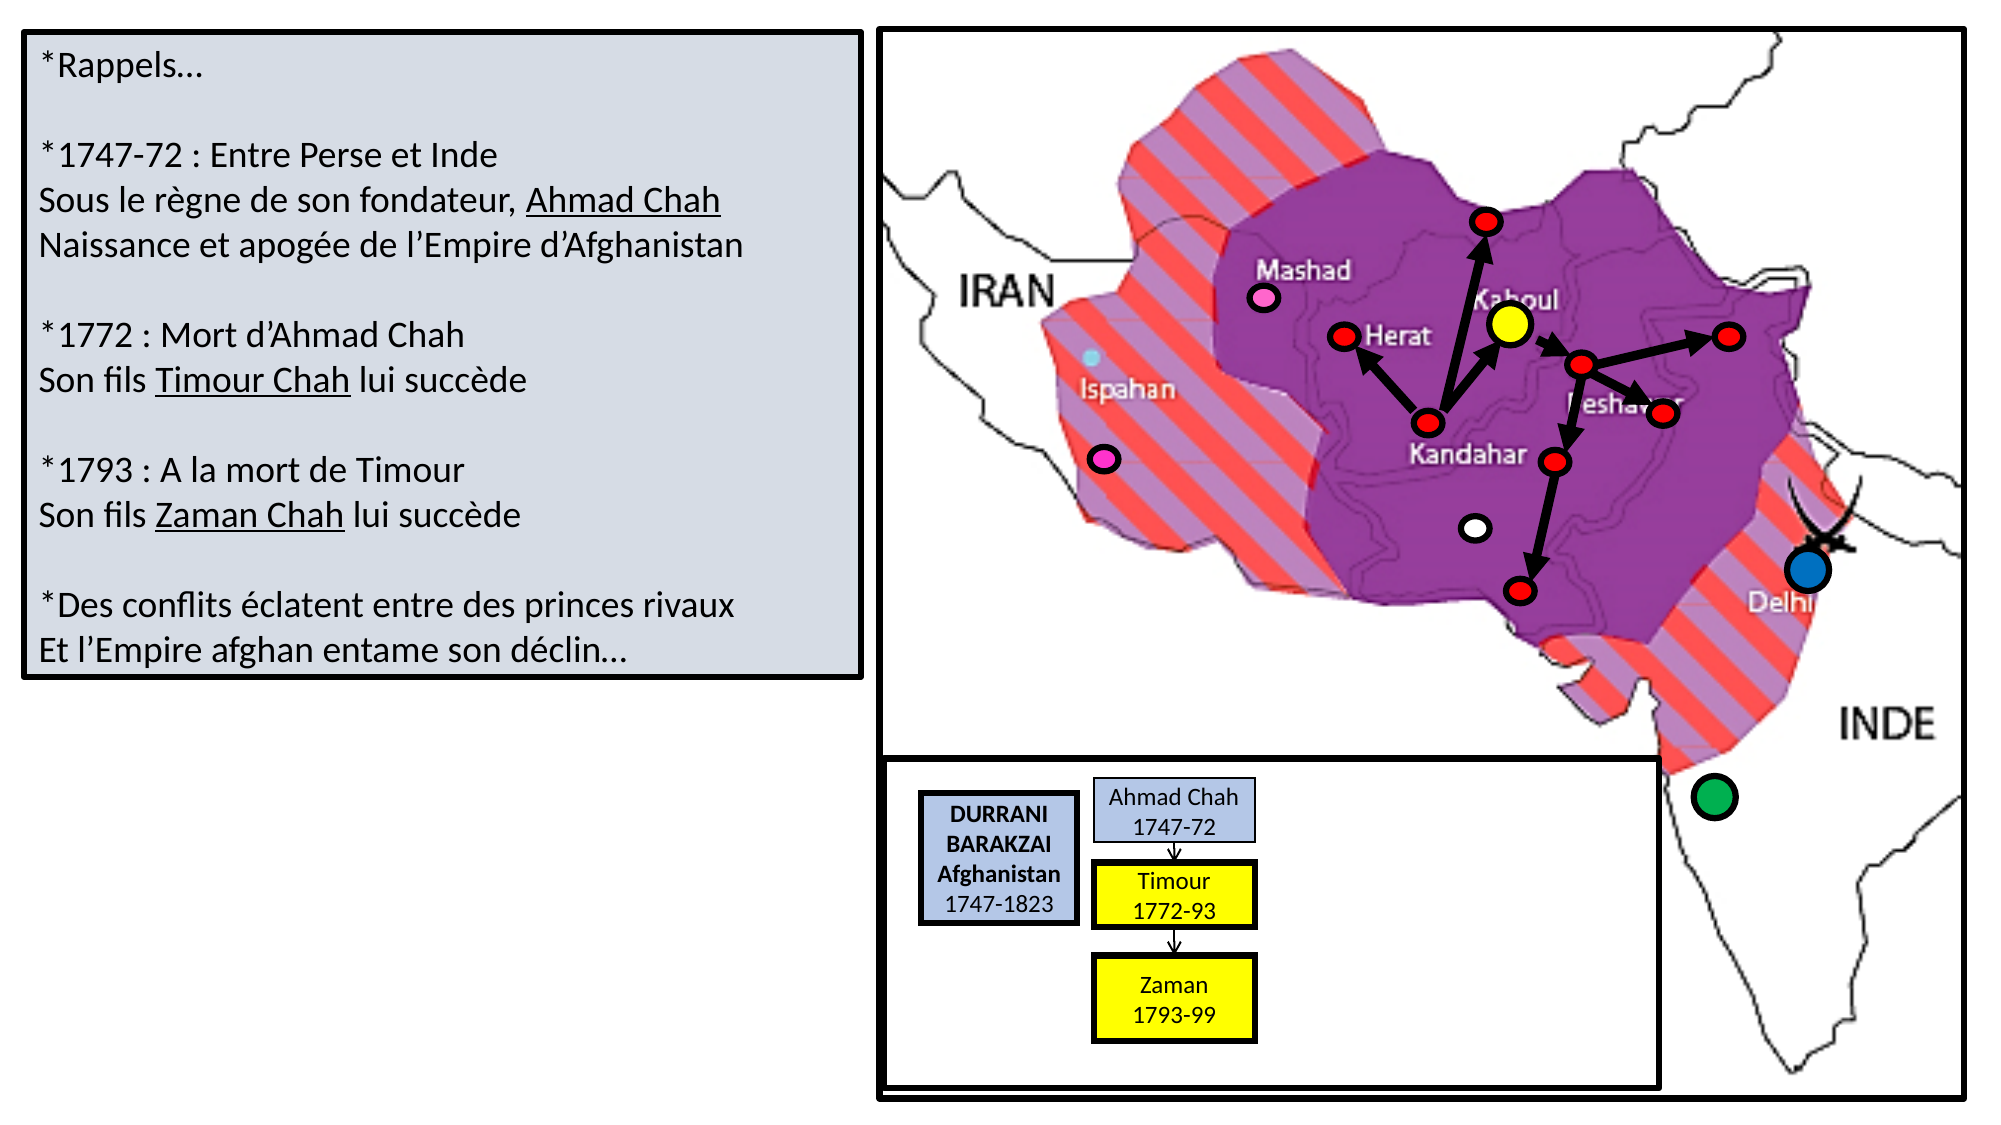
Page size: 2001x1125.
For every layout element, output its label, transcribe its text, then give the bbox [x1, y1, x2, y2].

text_box *Rappels… *1747-72 : Entre Perse et Inde Sous le règne de son fondateur, Ahmad Chah Naissance et apogée de l’Empire d’Afghanistan *1772 : Mort d’Ahmad Chah Son fils Timour Chah lui succède *1793 : A la mort de Timour Son fils Zaman Chah lui succède *Des conflits éclatent entre des princes rivaux Et l’Empire afghan entame son déclin… [23, 32, 861, 677]
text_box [1565, 376, 1582, 454]
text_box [1536, 339, 1572, 357]
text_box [1591, 373, 1653, 405]
picture [882, 32, 1961, 1096]
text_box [1487, 339, 1502, 411]
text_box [1595, 336, 1715, 365]
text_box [1443, 234, 1487, 411]
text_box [1530, 474, 1556, 583]
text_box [1354, 345, 1414, 411]
